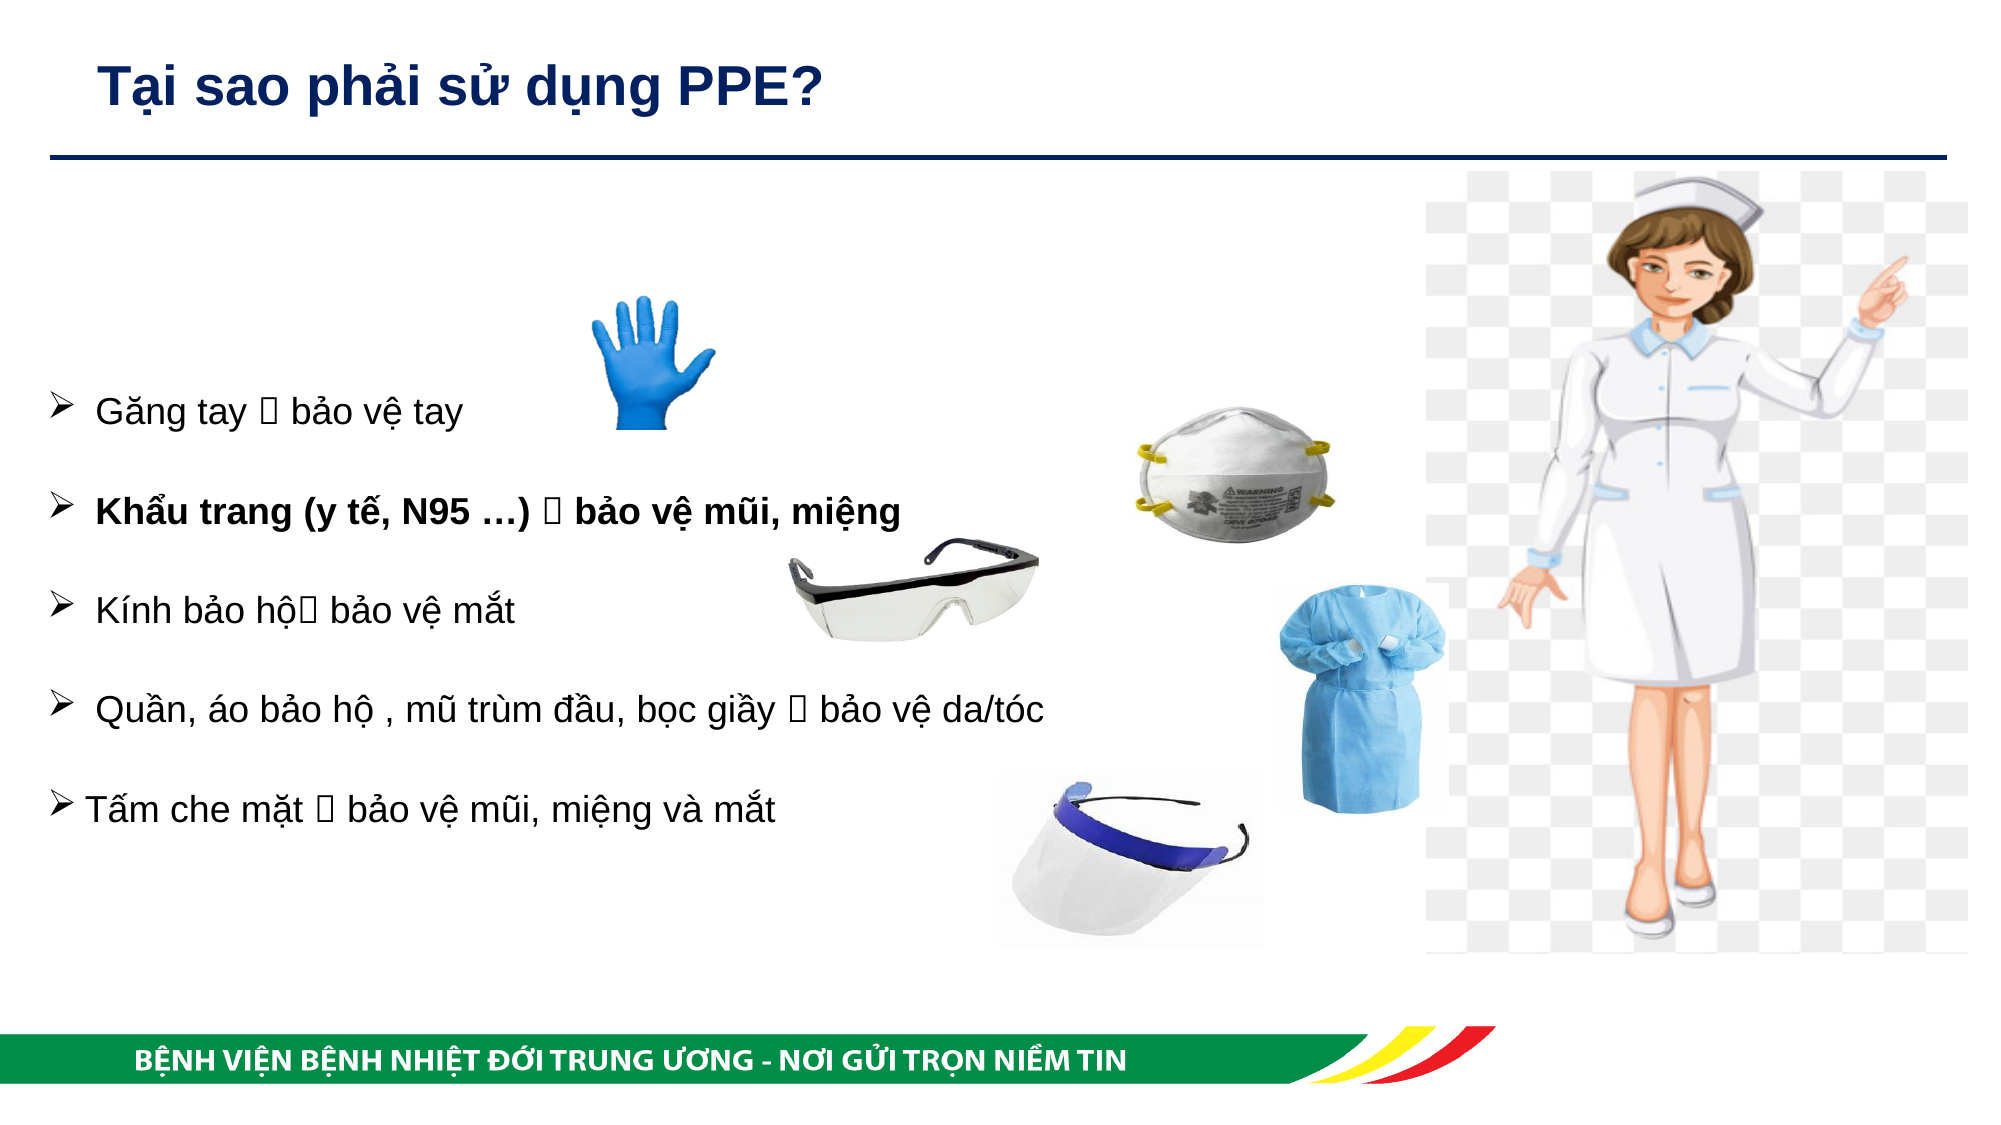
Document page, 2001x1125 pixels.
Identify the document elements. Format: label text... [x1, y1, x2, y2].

picture [1113, 384, 1357, 563]
text_box [998, 770, 1265, 948]
picture [779, 533, 1045, 645]
picture [582, 294, 720, 437]
picture [1264, 170, 1968, 954]
title Tại sao phải sử dụng PPE? [82, 37, 1357, 137]
list Găng tay  bảo vệ tay Khẩu trang (y tế, N95 …)  bảo vệ mũi, miệng Kính bảo hộ bảo vệ mắt Quần, áo bảo hộ , mũ trùm đầu, bọc giầy  bảo vệ da/tóc Tấm che mặt  bảo vệ mũi, miệng và mắt [32, 334, 1495, 957]
picture [0, 1026, 1496, 1084]
